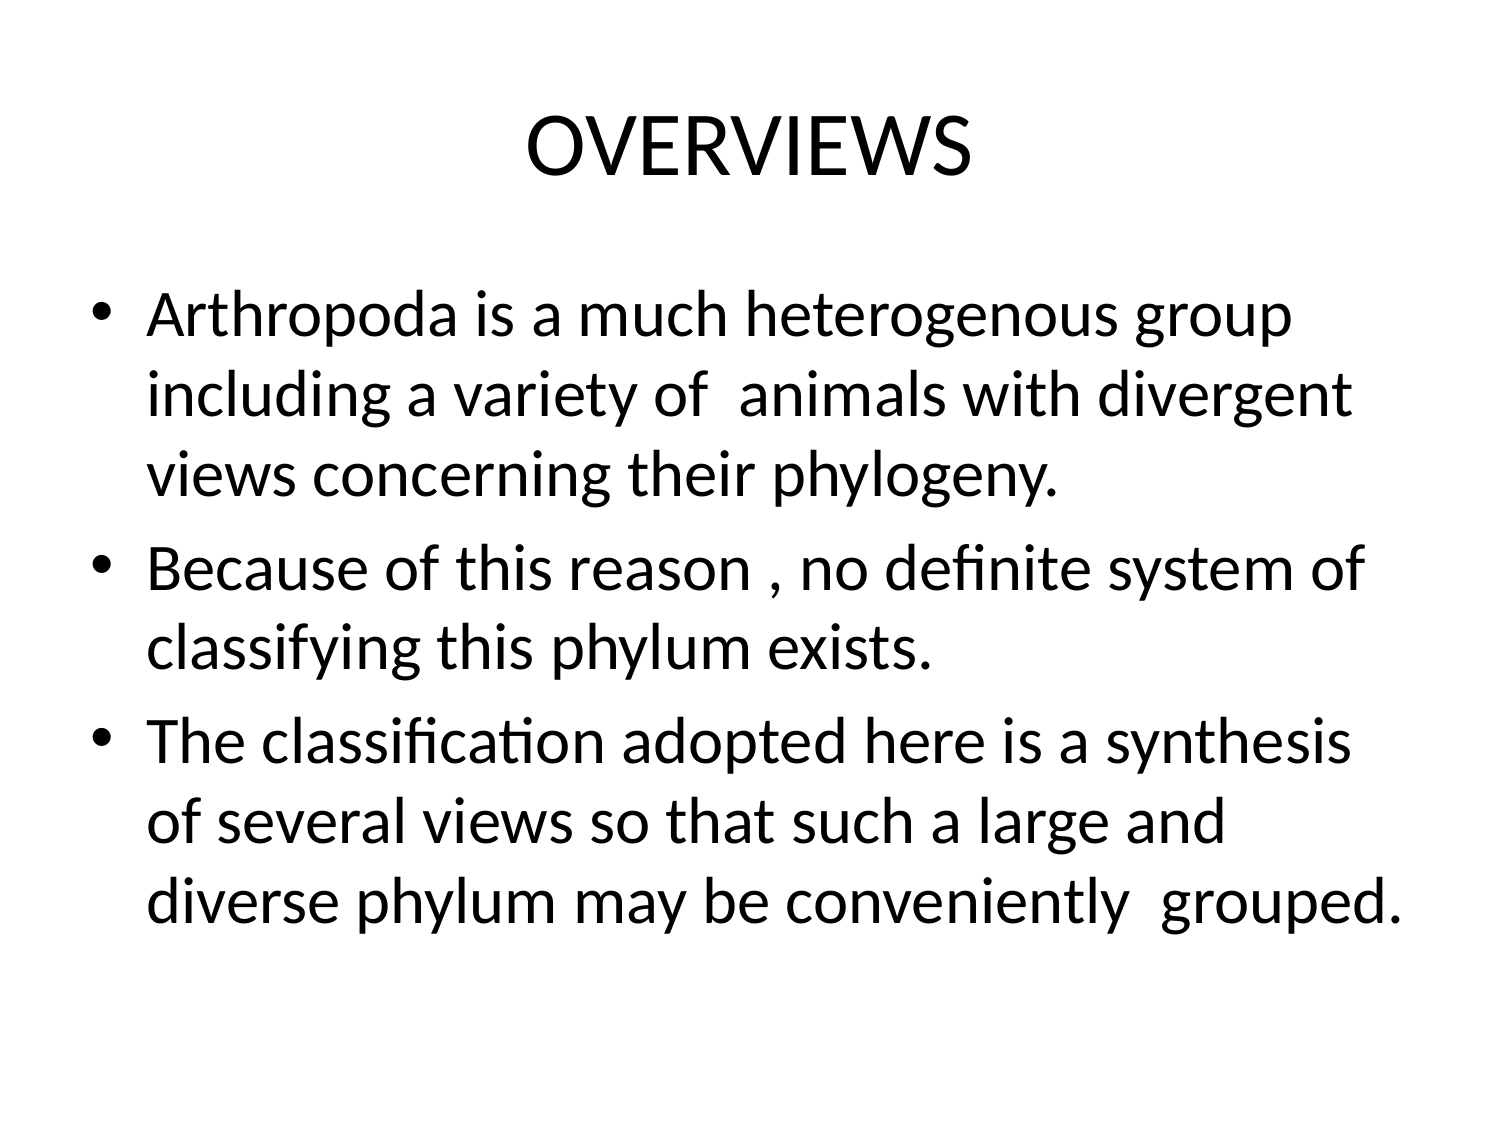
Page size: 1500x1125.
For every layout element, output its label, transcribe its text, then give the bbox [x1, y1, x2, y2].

title OVERVIEWS [75, 45, 1425, 233]
list Arthropoda is a much heterogenous group including a variety of animals with divergent views concerning their phylogeny. Because of this reason , no definite system of classifying this phylum exists. The classification adopted here is a synthesis of several views so that such a large and diverse phylum may be conveniently grouped. [75, 262, 1425, 1005]
